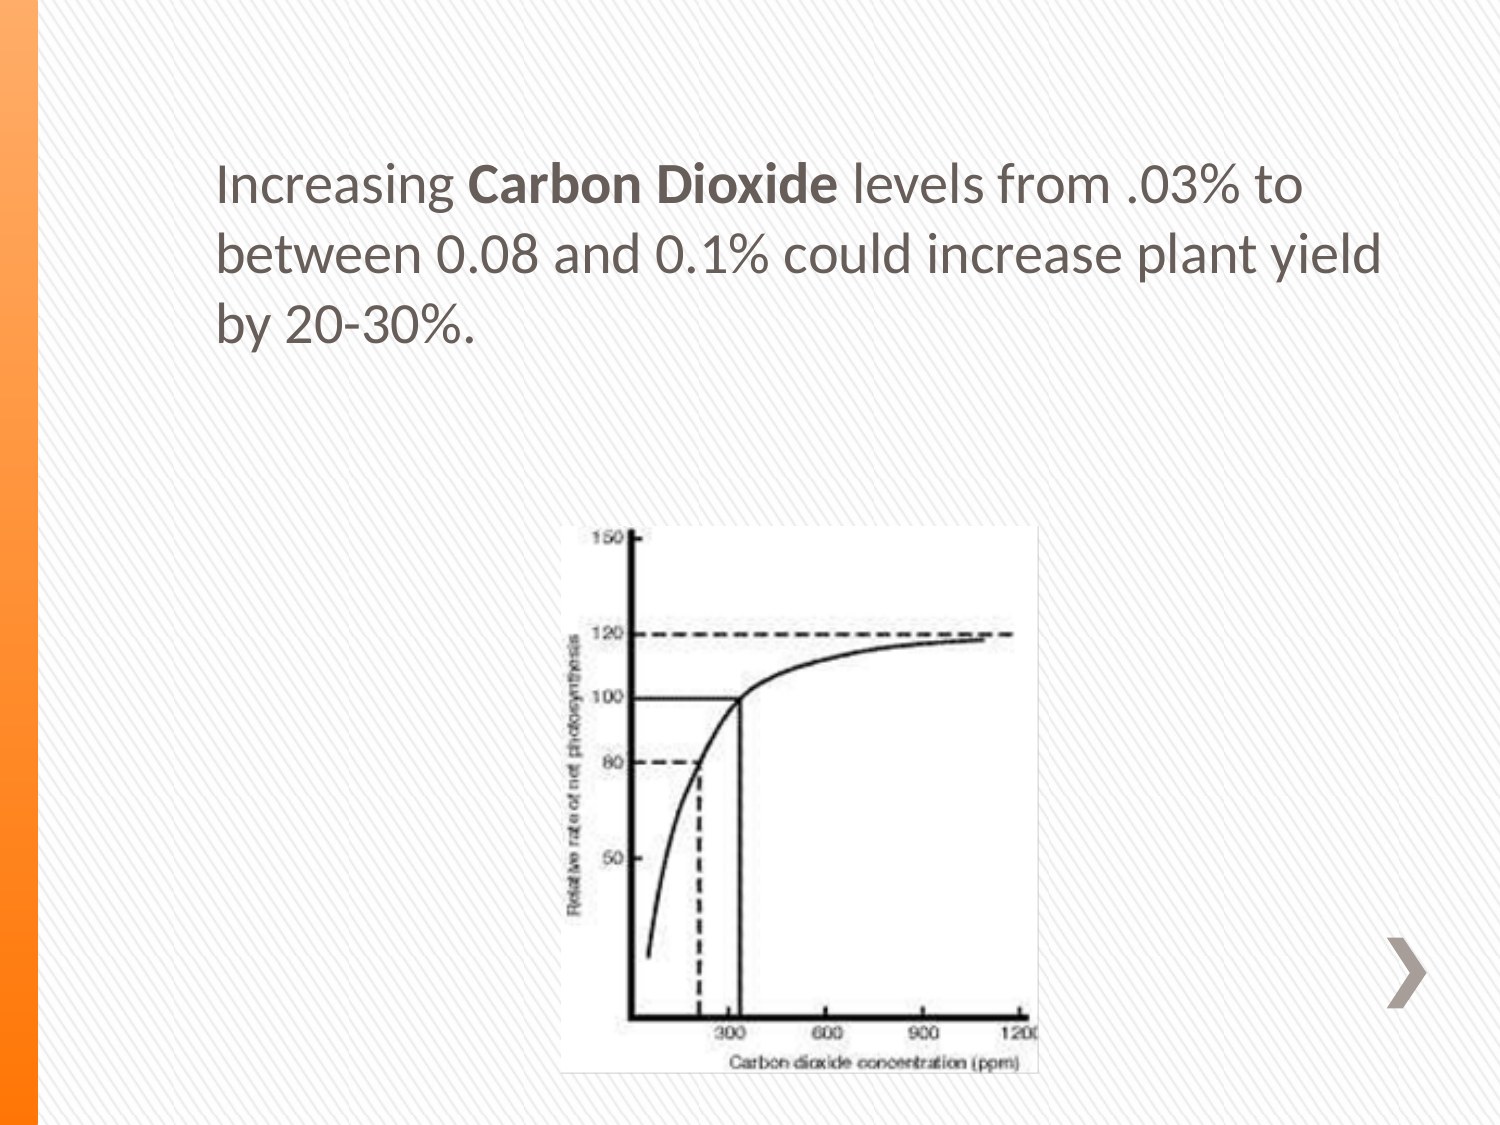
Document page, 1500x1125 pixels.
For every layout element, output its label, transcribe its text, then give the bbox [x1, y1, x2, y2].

picture [560, 526, 1041, 1076]
list Increasing Carbon Dioxide levels from .03% to between 0.08 and 0.1% could increase plant yield by 20-30%. [200, 137, 1425, 863]
